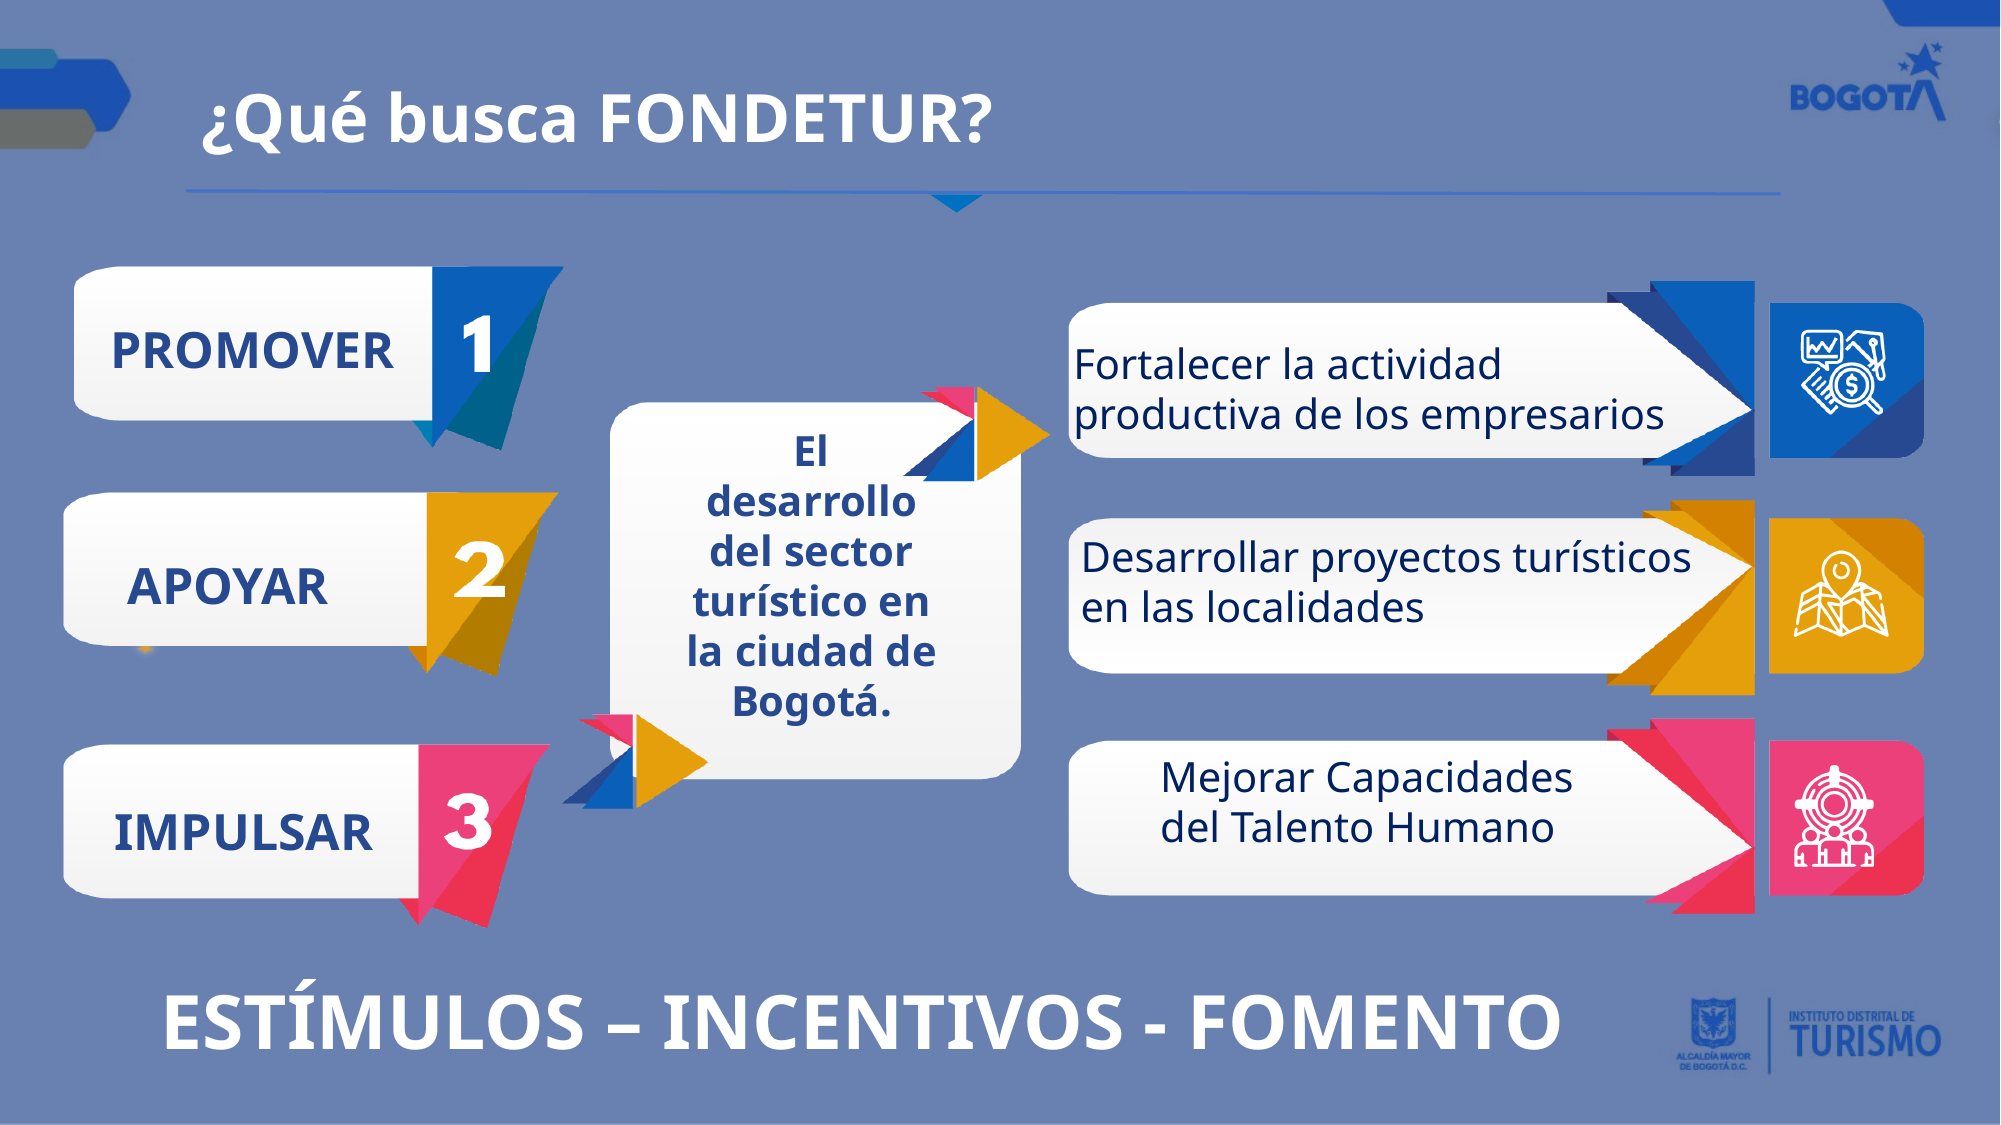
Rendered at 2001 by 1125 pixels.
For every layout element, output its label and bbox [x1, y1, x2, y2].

picture [0, 0, 2001, 1125]
text_box [185, 190, 1781, 195]
